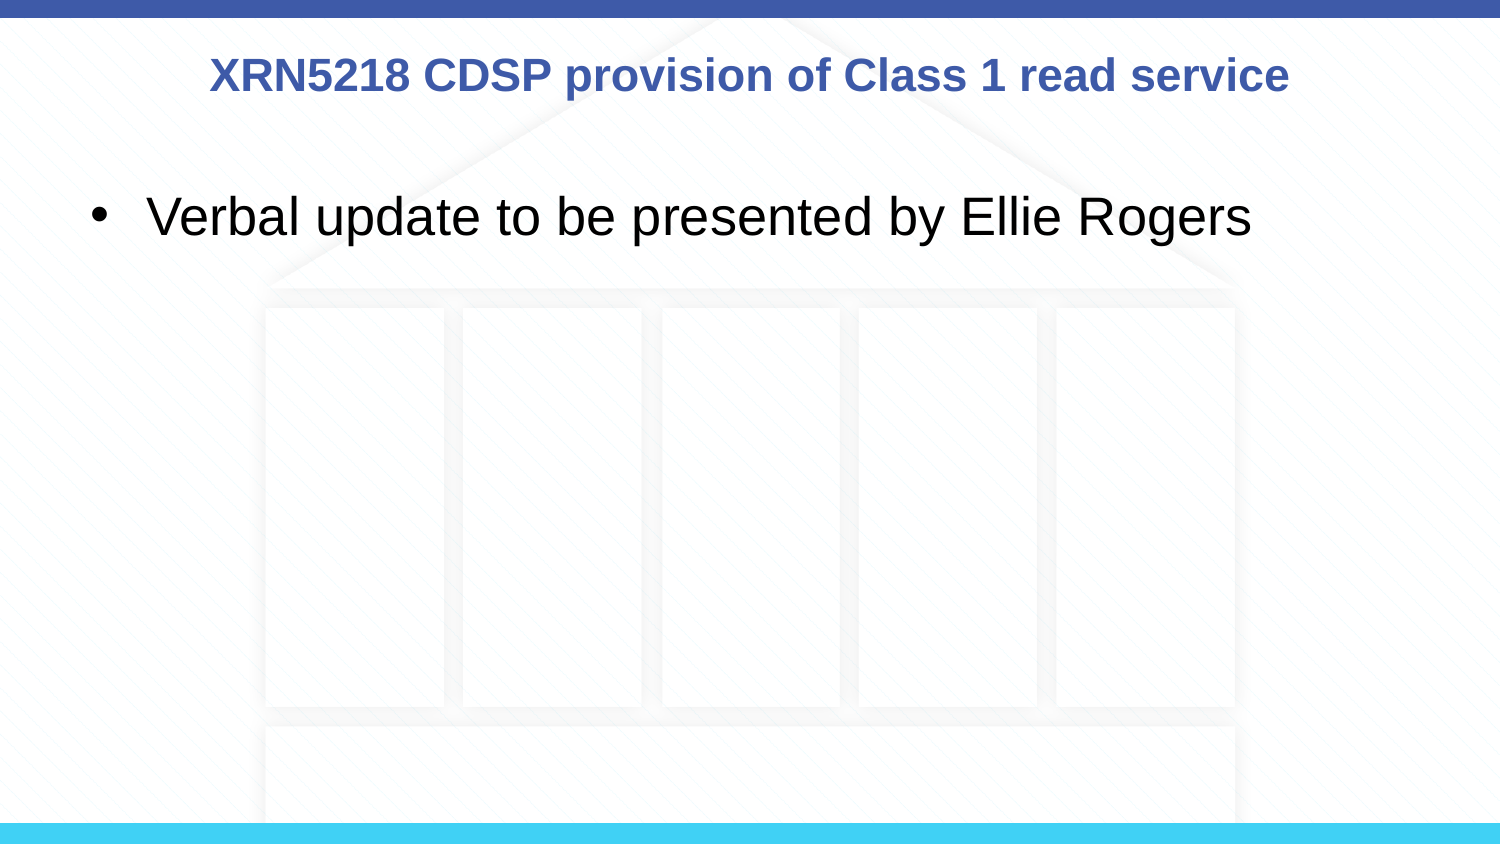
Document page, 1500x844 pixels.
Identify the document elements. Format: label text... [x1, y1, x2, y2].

title XRN5218 CDSP provision of Class 1 read service [75, 20, 1425, 125]
picture [0, 0, 1500, 844]
list Verbal update to be presented by Ellie Rogers [75, 173, 1425, 777]
